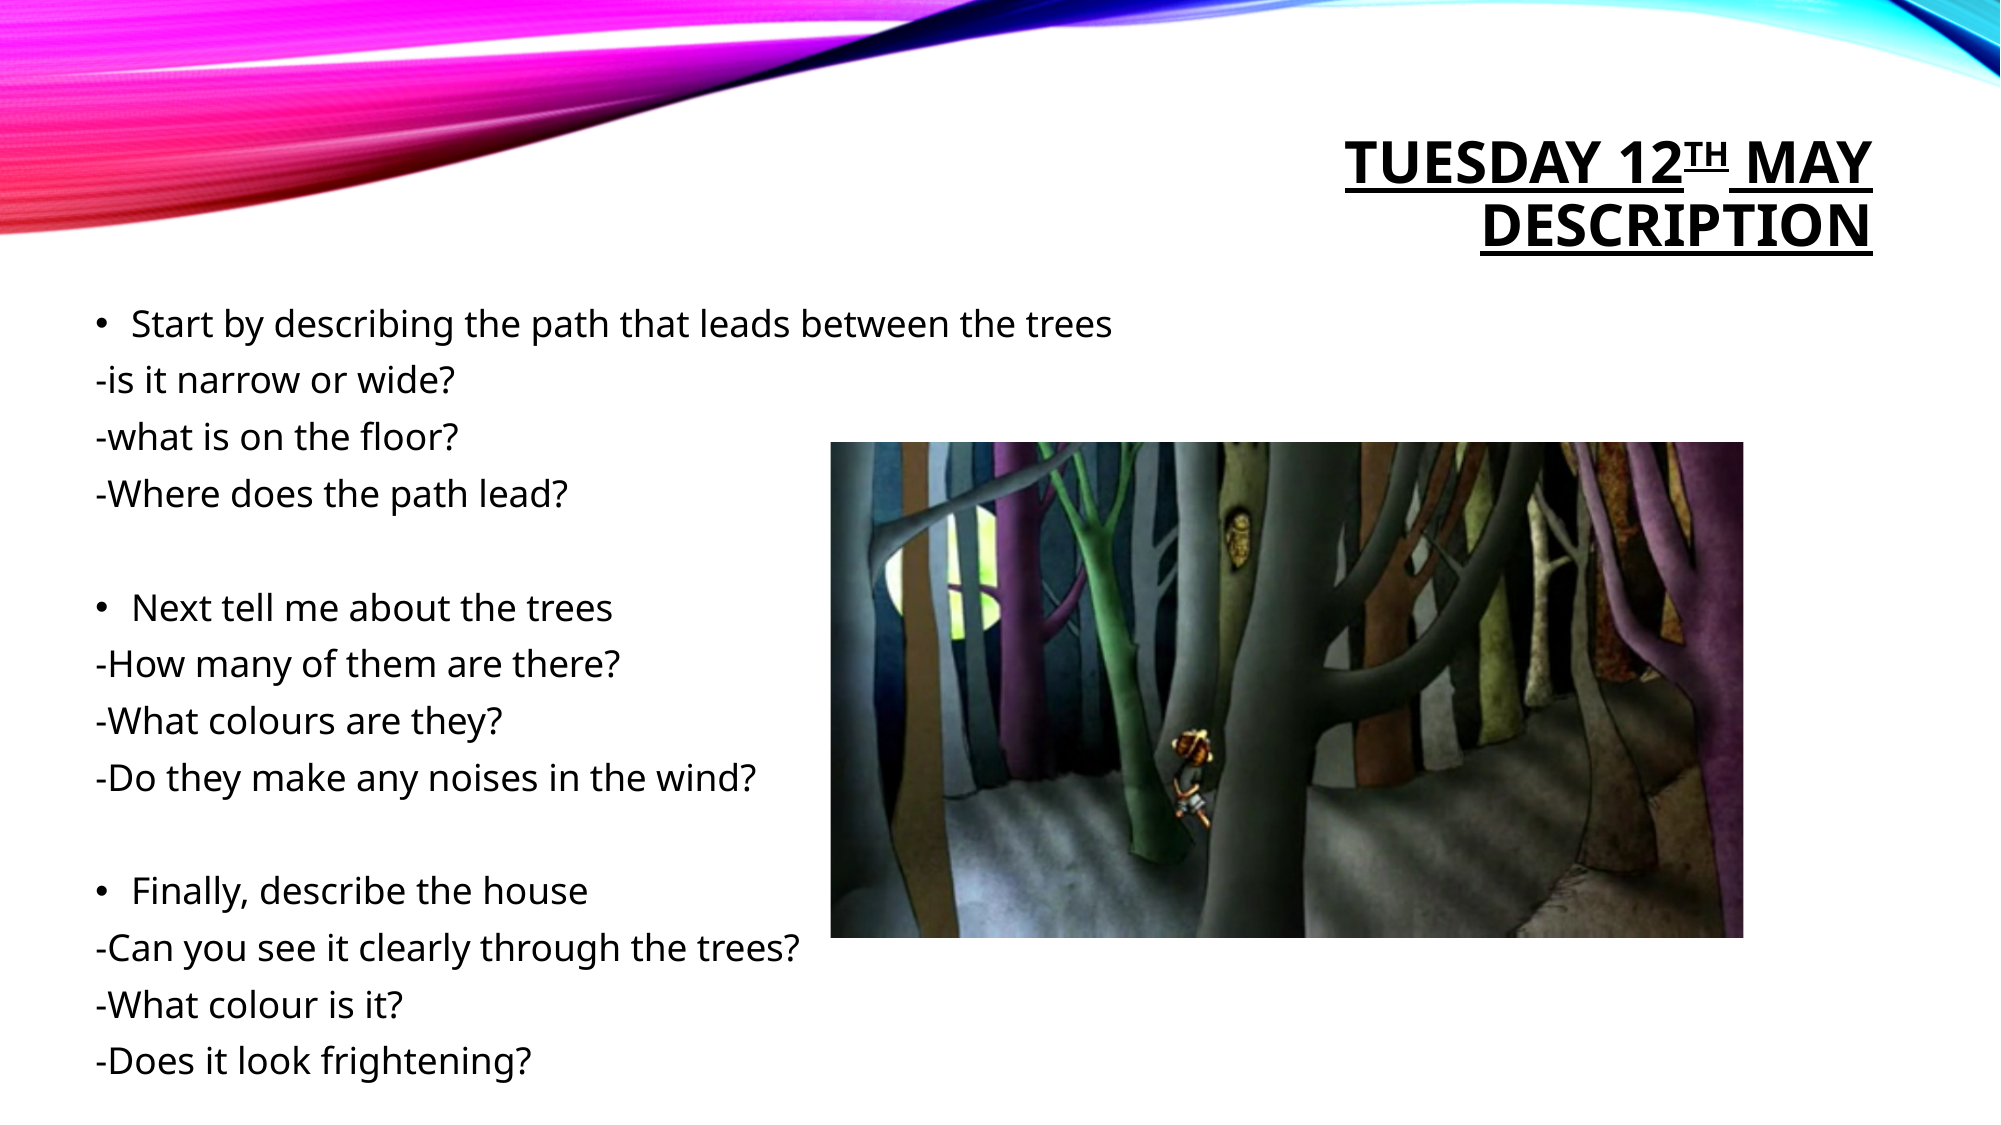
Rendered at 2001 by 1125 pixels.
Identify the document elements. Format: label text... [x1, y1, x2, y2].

picture [1890, 0, 2000, 75]
picture [1910, 0, 2000, 45]
picture [830, 442, 1744, 938]
list Start by describing the path that leads between the trees -is it narrow or wide? -what is on the floor? -Where does the path lead? Next tell me about the trees -How many of them are there? -What colours are they? -Do they make any noises in the wind? Finally, describe the house -Can you see it clearly through the trees? -What colour is it? -Does it look frightening? [80, 297, 1843, 1091]
title Tuesday 12th May Description [474, 125, 1888, 338]
picture [0, 0, 2000, 237]
